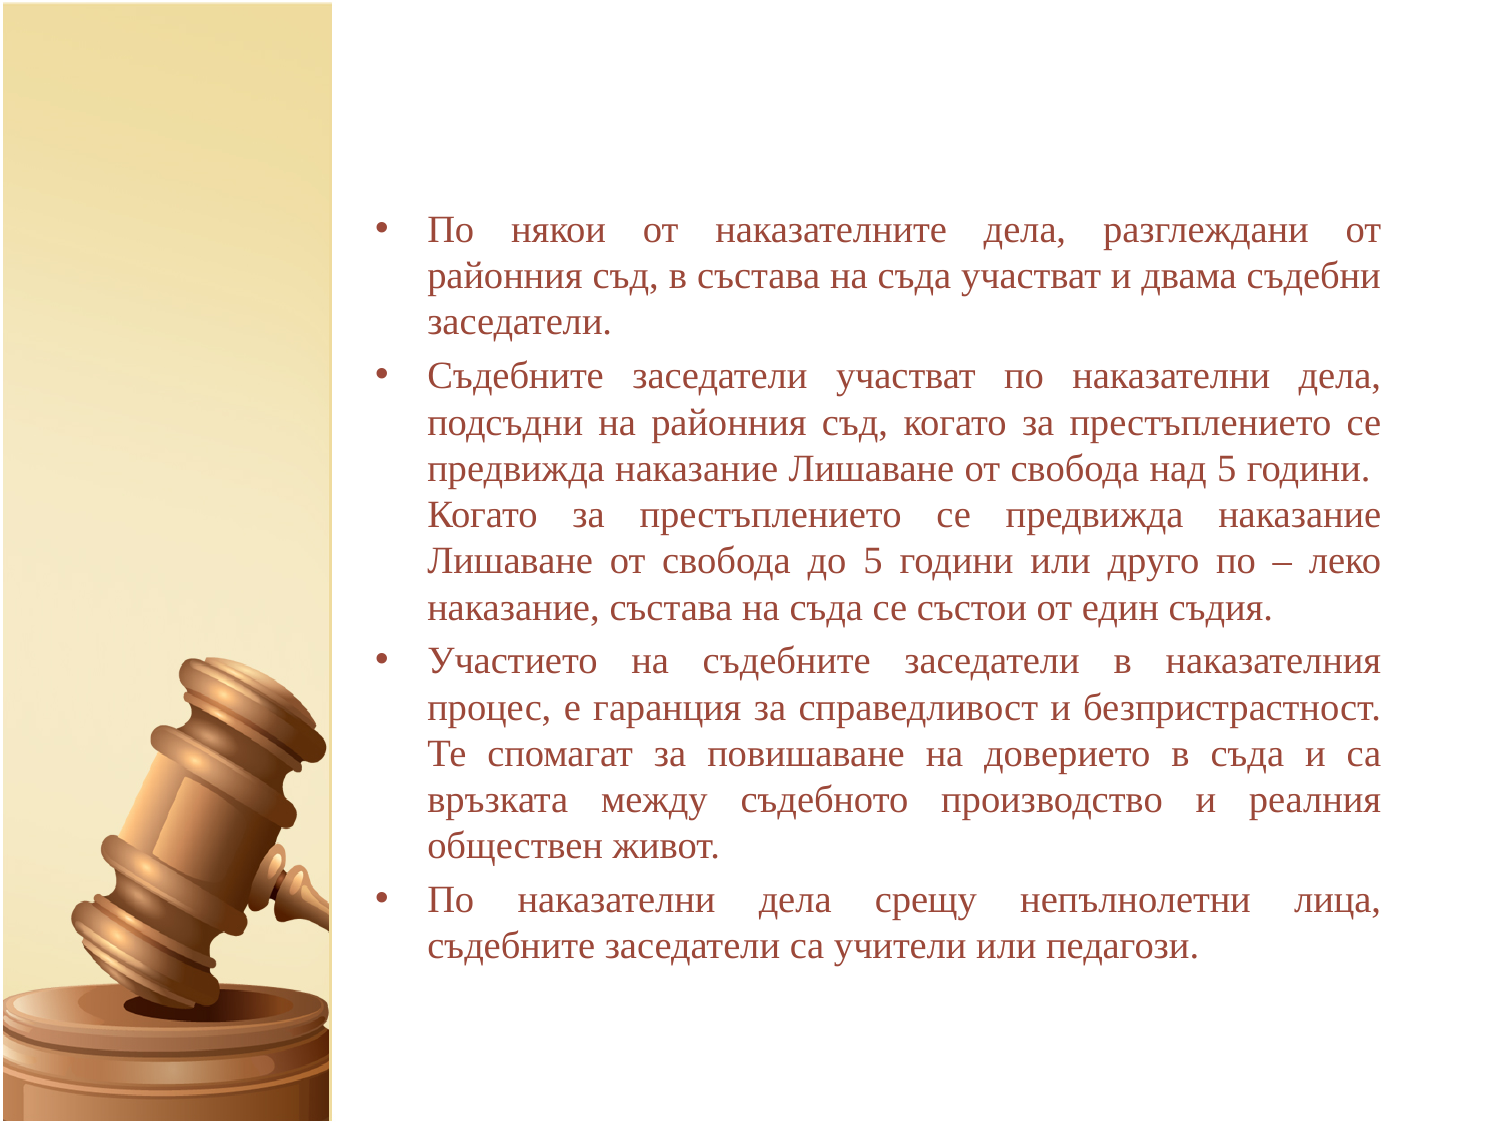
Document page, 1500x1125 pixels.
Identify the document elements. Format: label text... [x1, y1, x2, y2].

list По някои от наказателните дела, разглеждани от районния съд, в състава на съда участват и двама съдебни заседатели. Съдебните заседатели участват по наказателни дела, подсъдни на районния съд, когато за престъплението се предвижда наказание Лишаване от свобода над 5 години. Когато за престъплението се предвижда наказание Лишаване от свобода до 5 години или друго по – леко наказание, състава на съда се състои от един съдия. Участието на съдебните заседатели в наказателния процес, е гаранция за справедливост и безпристрастност. Те спомагат за повишаване на доверието в съда и са връзката между съдебното производство и реалния обществен живот. По наказателни дела срещу непълнолетни лица, съдебните заседатели са учители или педагози. [360, 196, 1414, 1001]
picture [0, 0, 1500, 1125]
